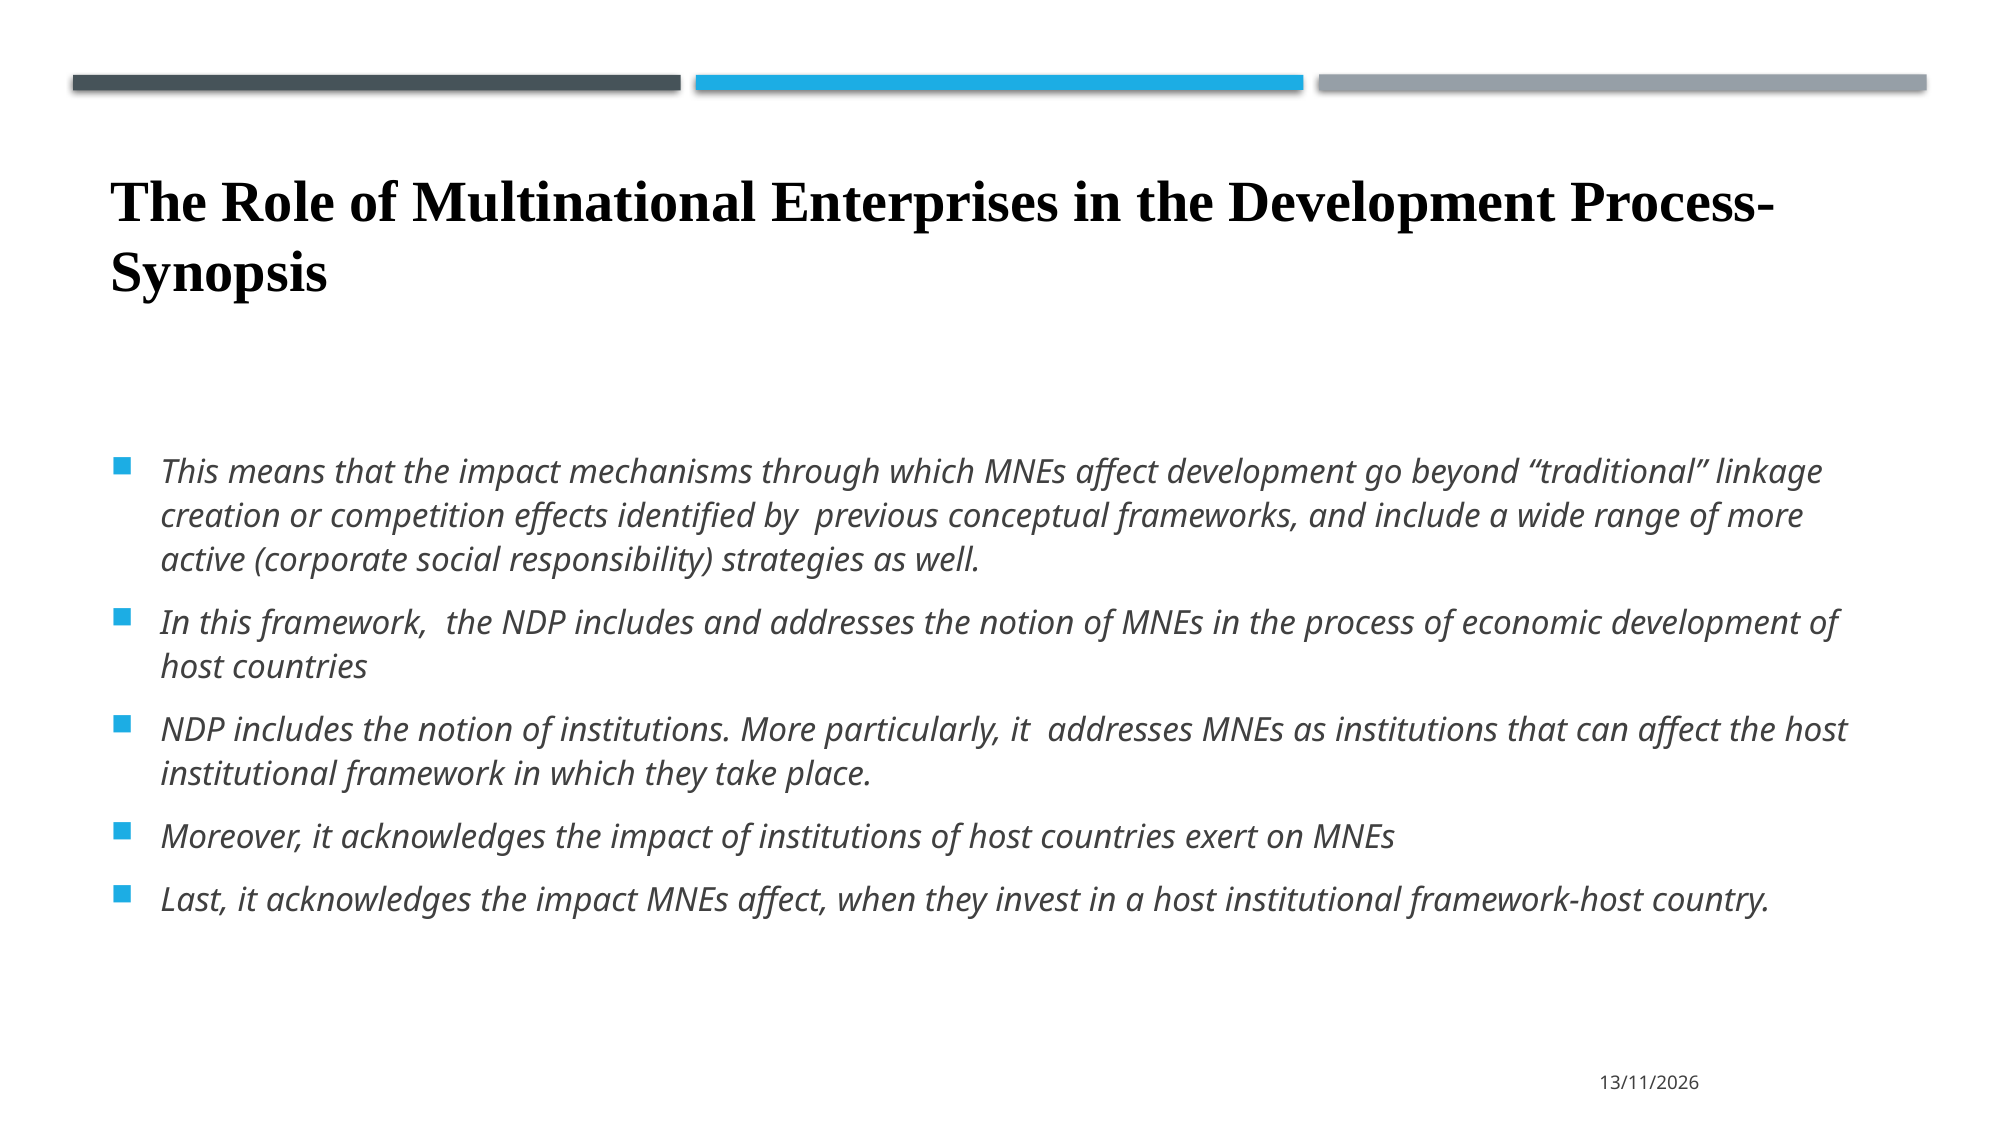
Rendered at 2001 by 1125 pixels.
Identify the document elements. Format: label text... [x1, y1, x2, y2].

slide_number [1247, 1053, 1715, 1114]
list This means that the impact mechanisms through which MNEs affect development go beyond “traditional” linkage creation or competition effects identified by previous conceptual frameworks, and include a wide range of more active (corporate social responsibility) strategies as well. In this framework, the NDP includes and addresses the notion of MNEs in the process of economic development of host countries NDP includes the notion of institutions. More particularly, it addresses MNEs as institutions that can affect the host institutional framework in which they take place. Moreover, it acknowledges the impact of institutions of host countries exert on MNEs Last, it acknowledges the impact MNEs affect, when they invest in a host institutional framework-host country. [95, 383, 1905, 981]
title The Role of Multinational Enterprises in the Development Process- Synopsis [95, 115, 1905, 311]
